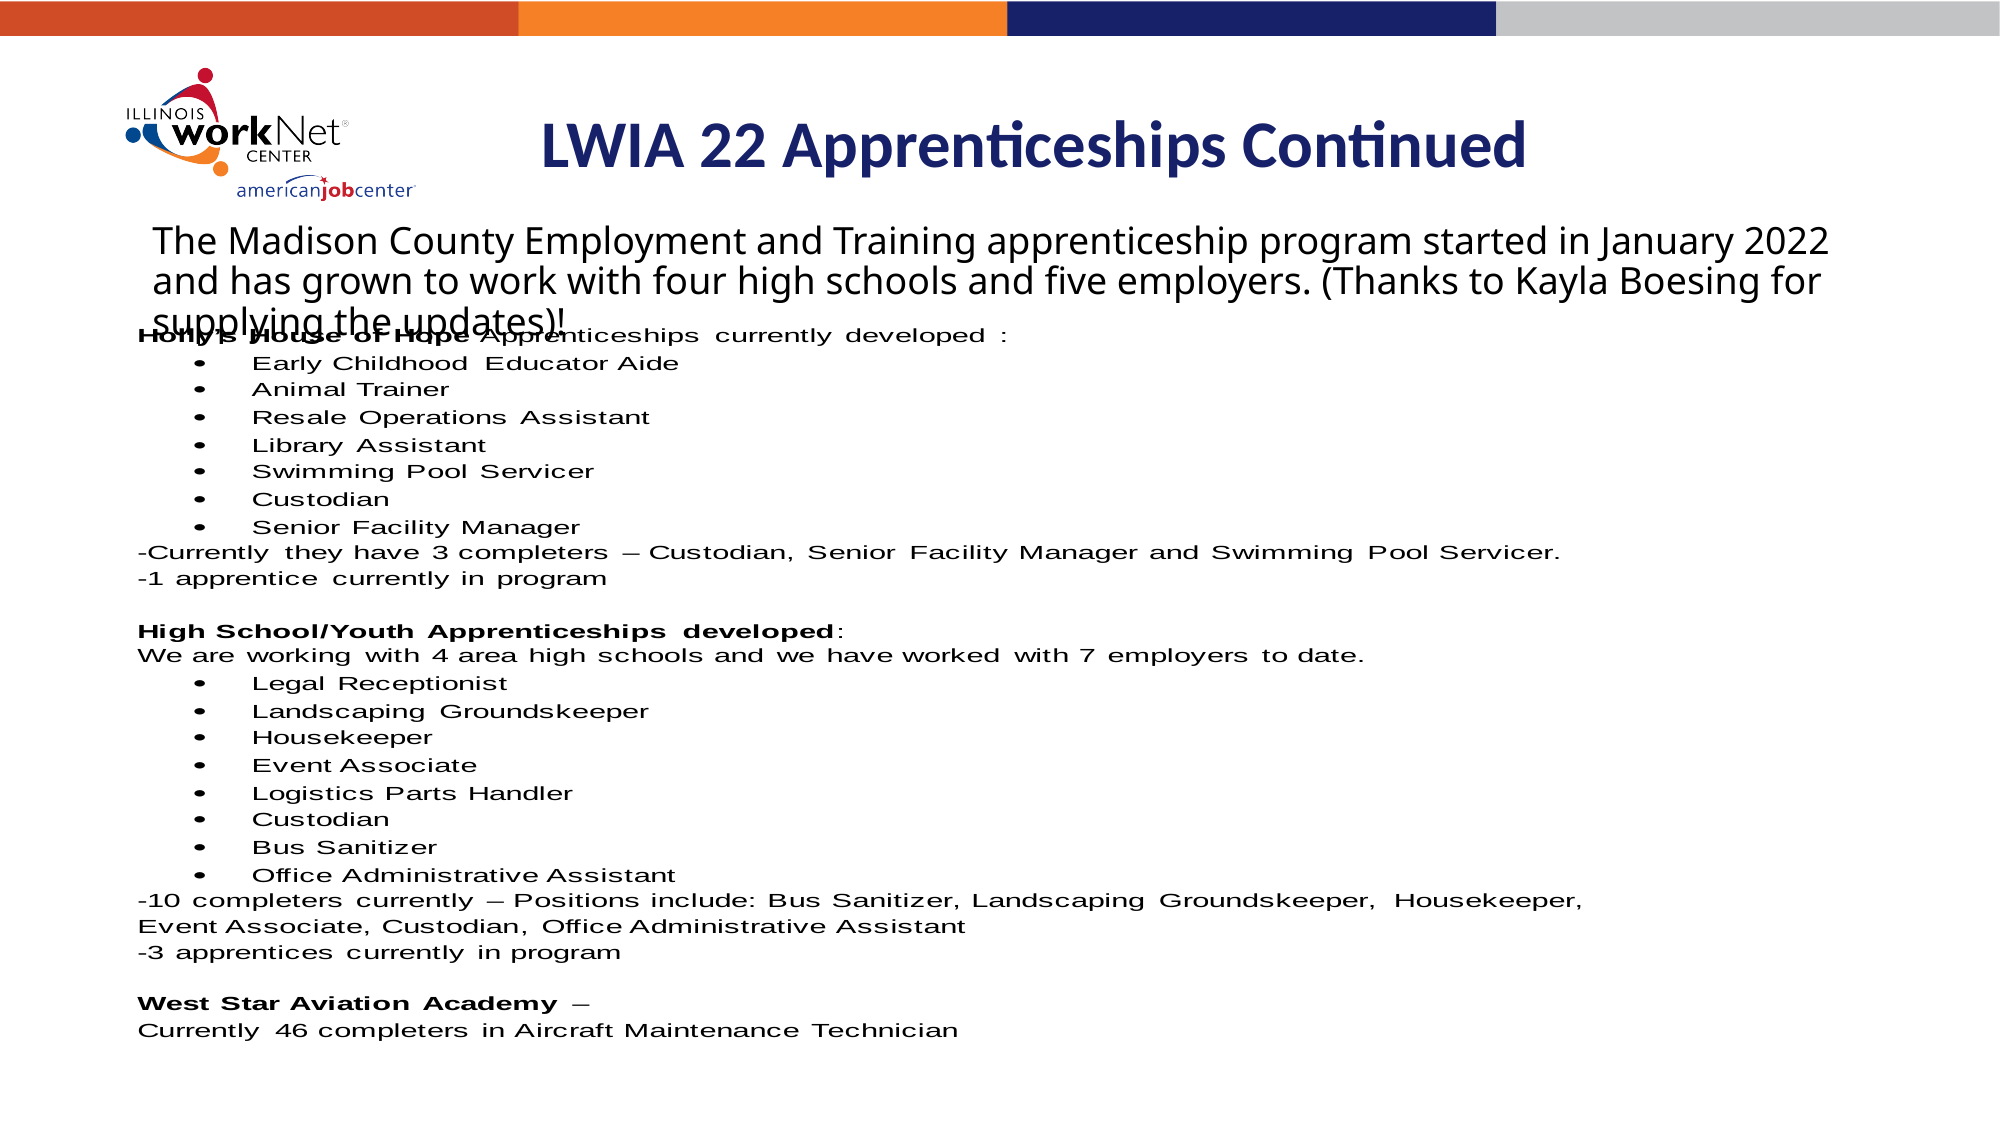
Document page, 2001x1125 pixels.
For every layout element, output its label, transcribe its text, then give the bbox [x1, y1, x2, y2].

picture [0, 0, 2000, 1125]
title LWIA 22 Apprenticeships Continued [526, 100, 1777, 193]
list The Madison County Employment and Training apprenticeship program started in January 2022 and has grown to work with four high schools and five employers. (Thanks to Kayla Boesing for supplying the updates)! [137, 214, 1905, 1064]
